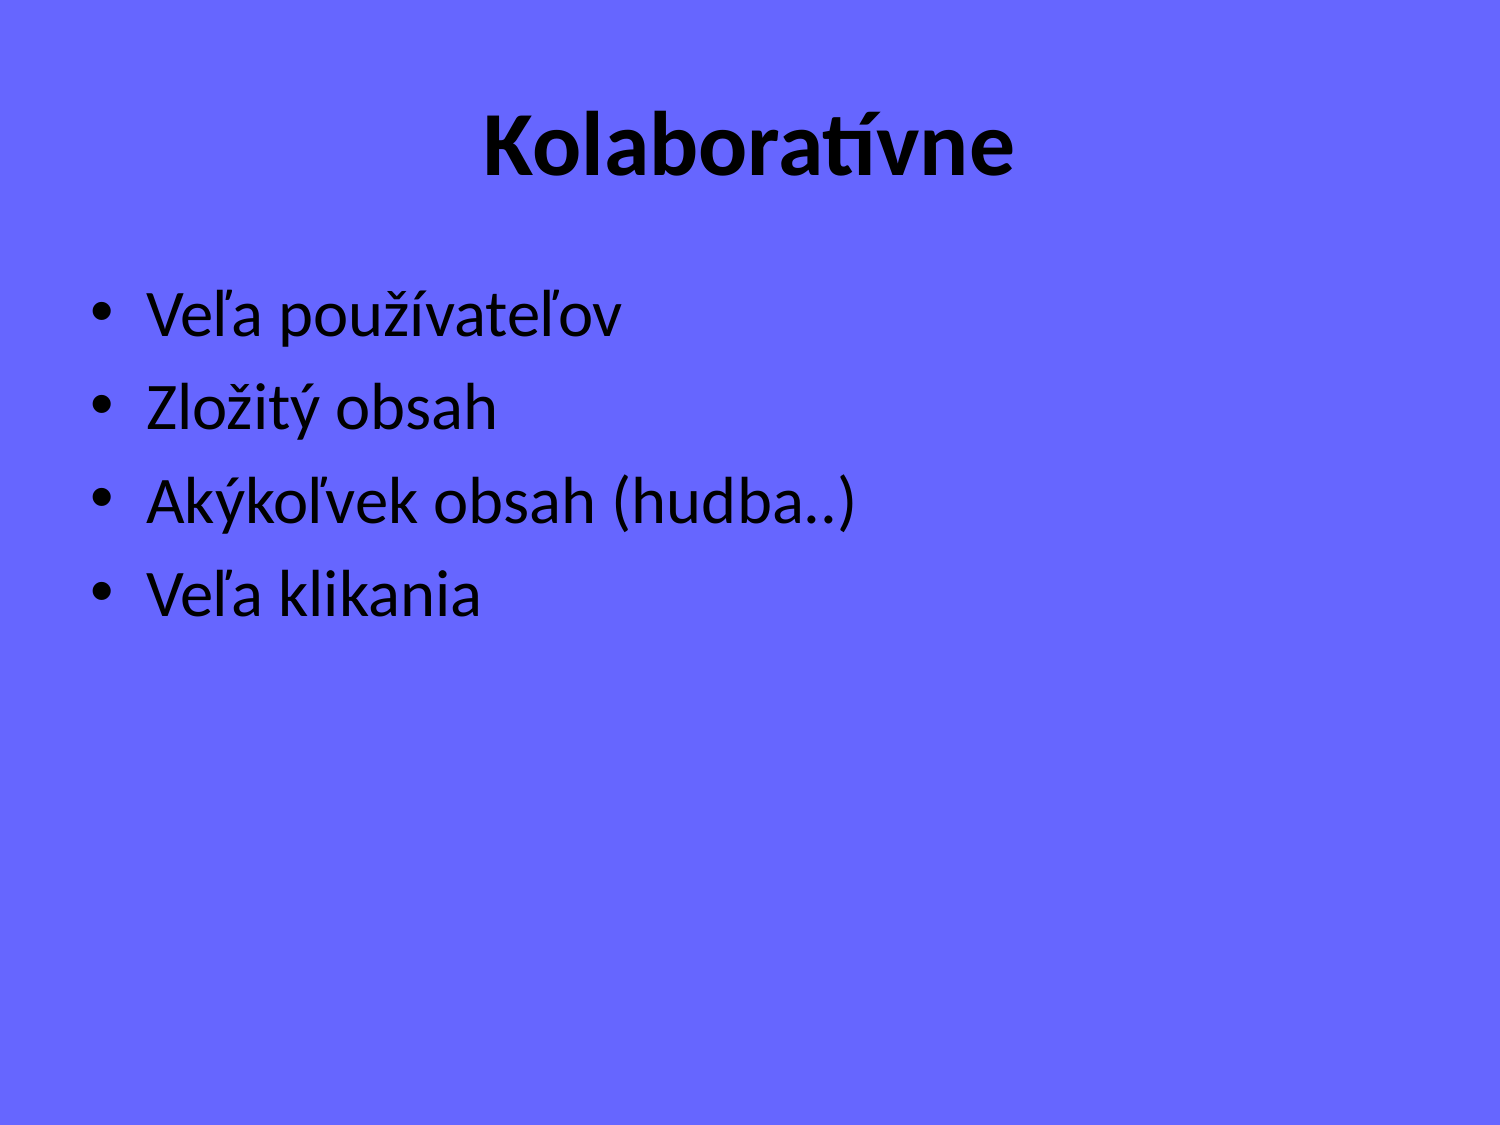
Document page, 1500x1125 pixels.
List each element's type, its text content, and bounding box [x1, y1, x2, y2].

title Kolaboratívne [75, 45, 1425, 233]
list Veľa používateľov Zložitý obsah Akýkoľvek obsah (hudba..) Veľa klikania [75, 262, 1425, 1005]
